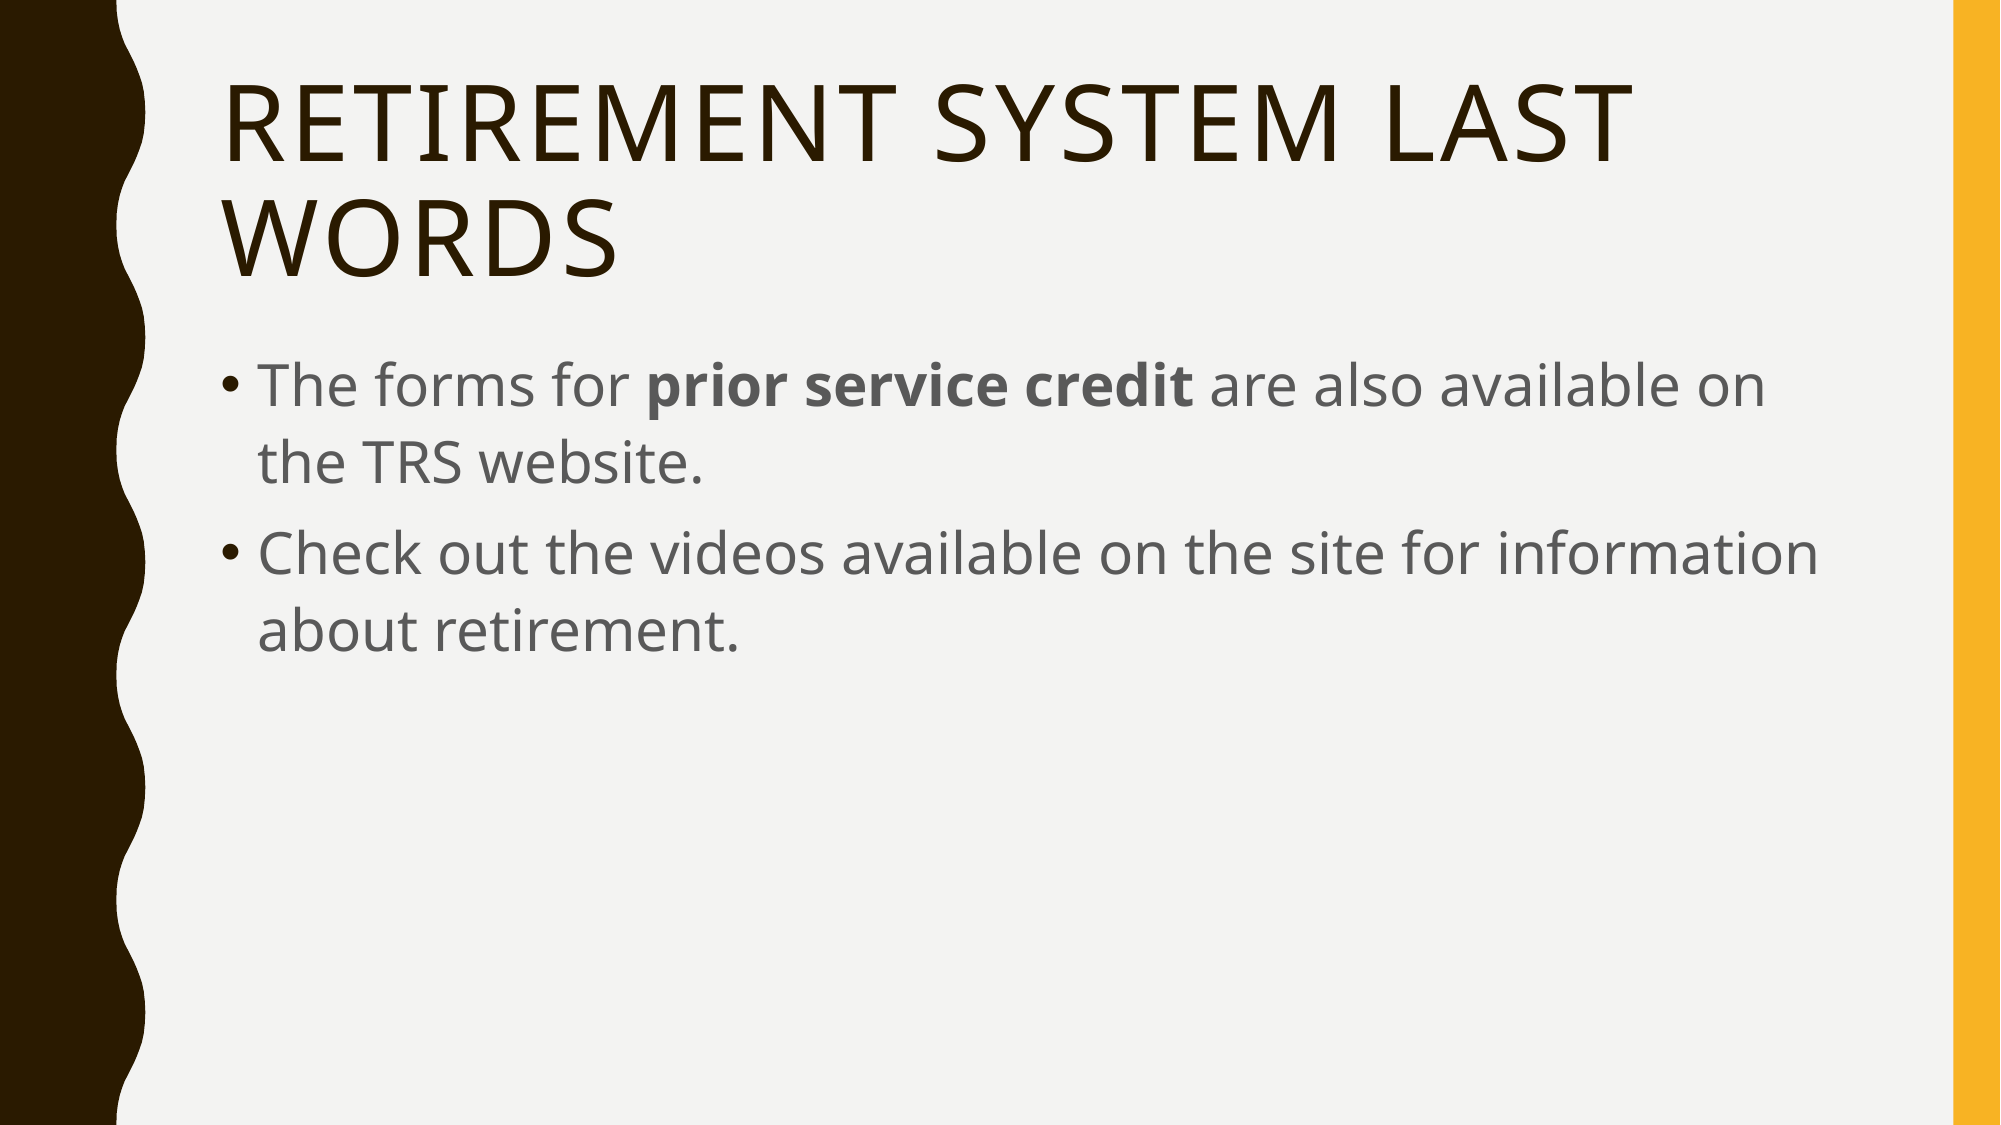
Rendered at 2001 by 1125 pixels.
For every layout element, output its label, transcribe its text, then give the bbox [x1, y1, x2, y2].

list The forms for prior service credit are also available on the TRS website. Check out the videos available on the site for information about retirement. [205, 249, 1875, 965]
title Retirement System Last words [205, 62, 1875, 249]
